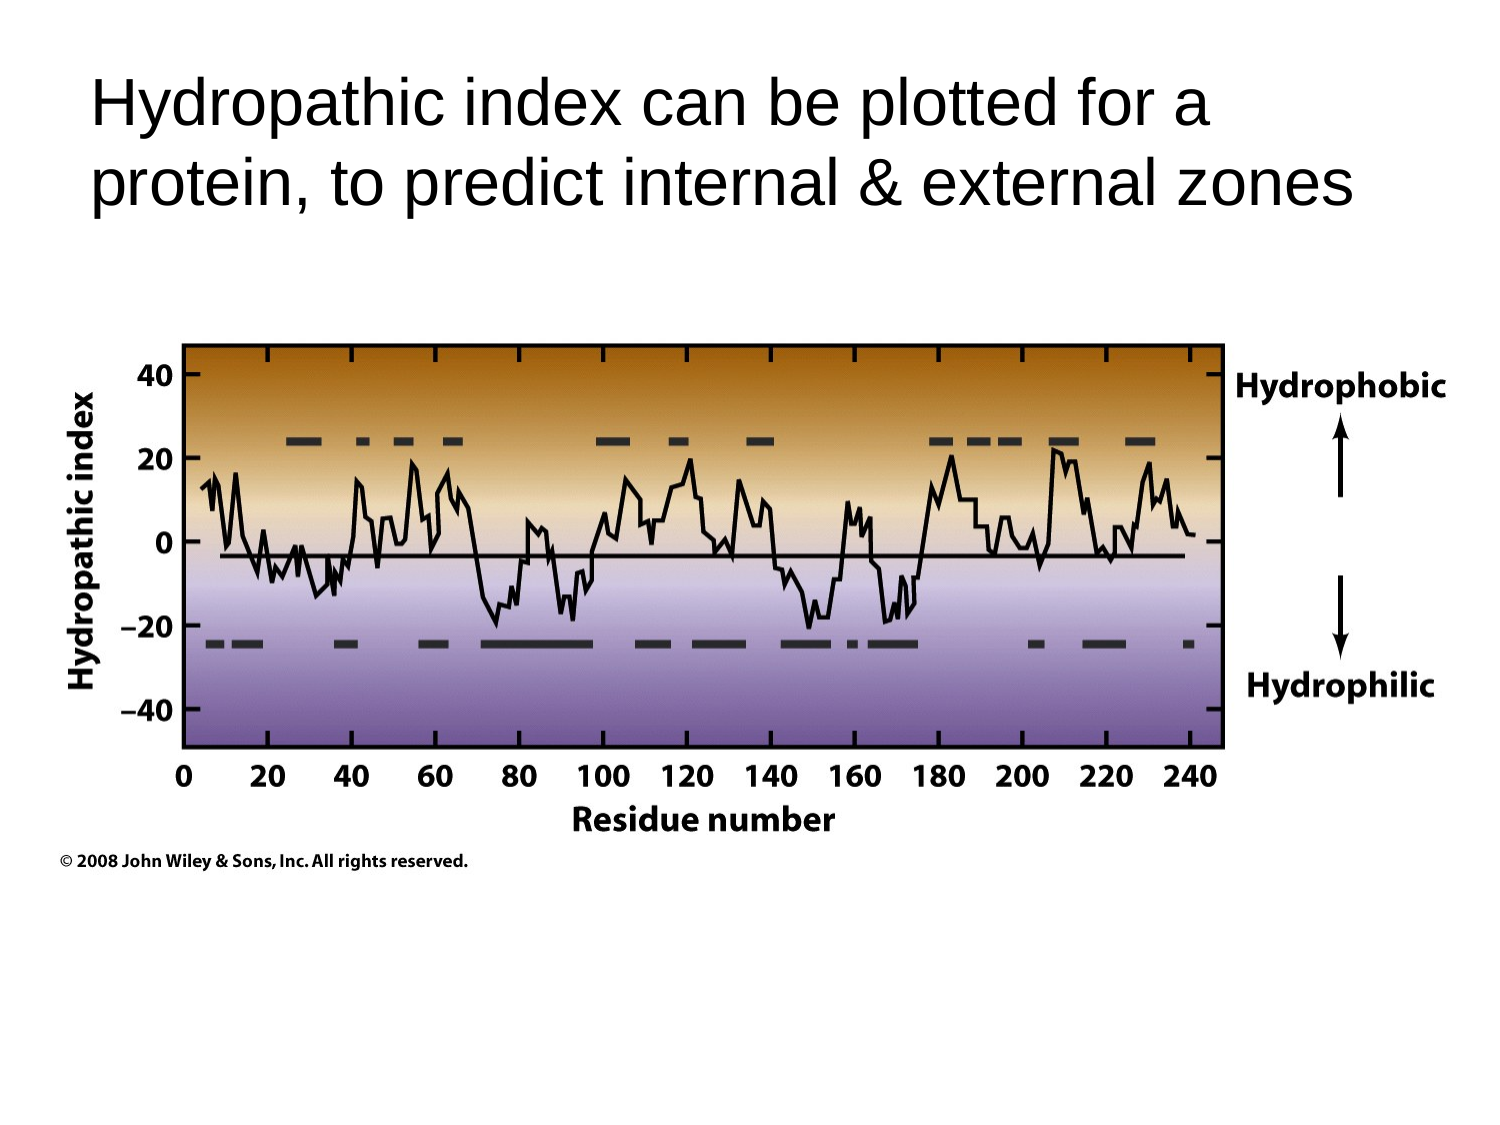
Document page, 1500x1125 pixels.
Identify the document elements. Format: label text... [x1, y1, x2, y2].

picture [49, 330, 1450, 875]
title Hydropathic index can be plotted for a protein, to predict internal & external zones [75, 45, 1425, 233]
